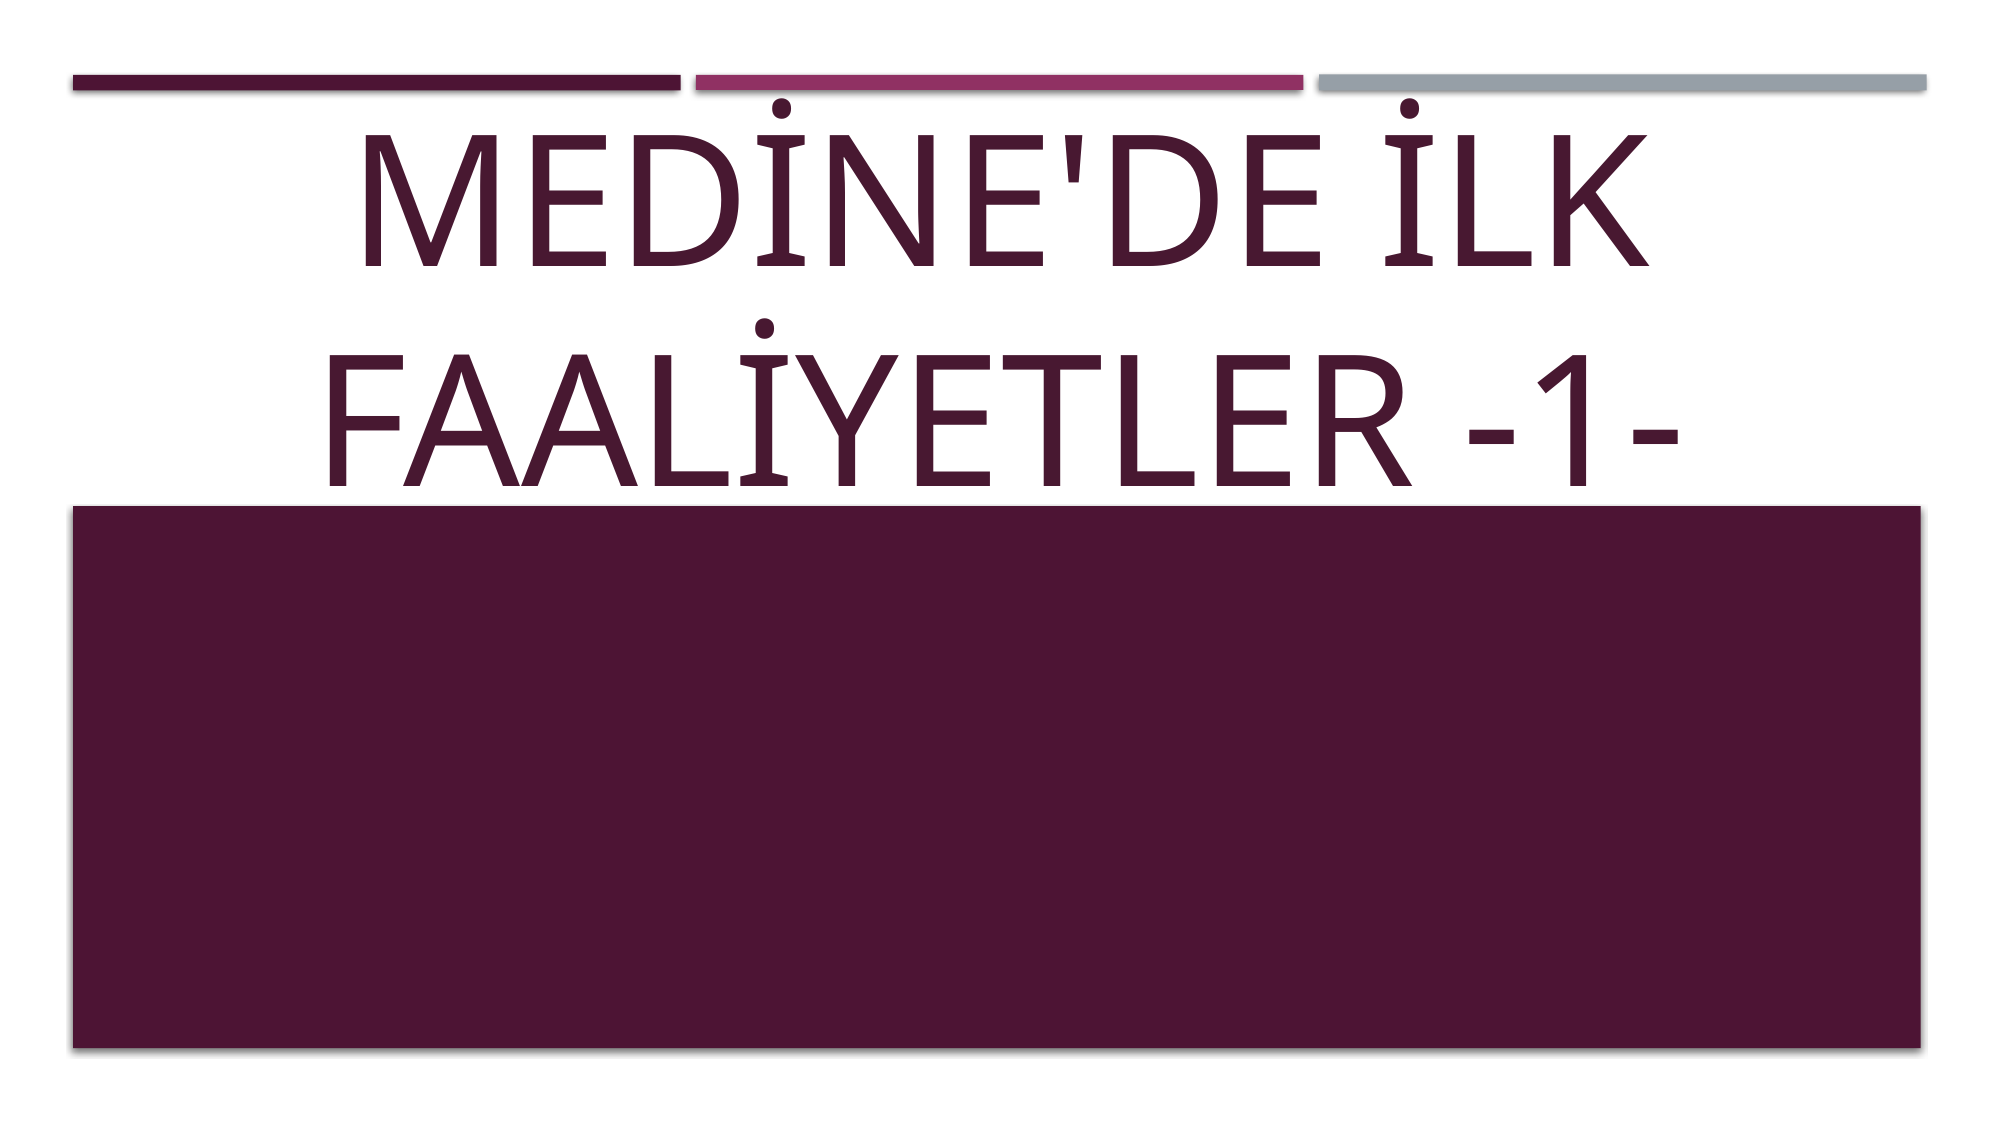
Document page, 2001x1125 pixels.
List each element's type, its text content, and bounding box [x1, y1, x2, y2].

title MEDİNE'DE İLK FAALİYETLER -1- [100, 318, 1899, 531]
